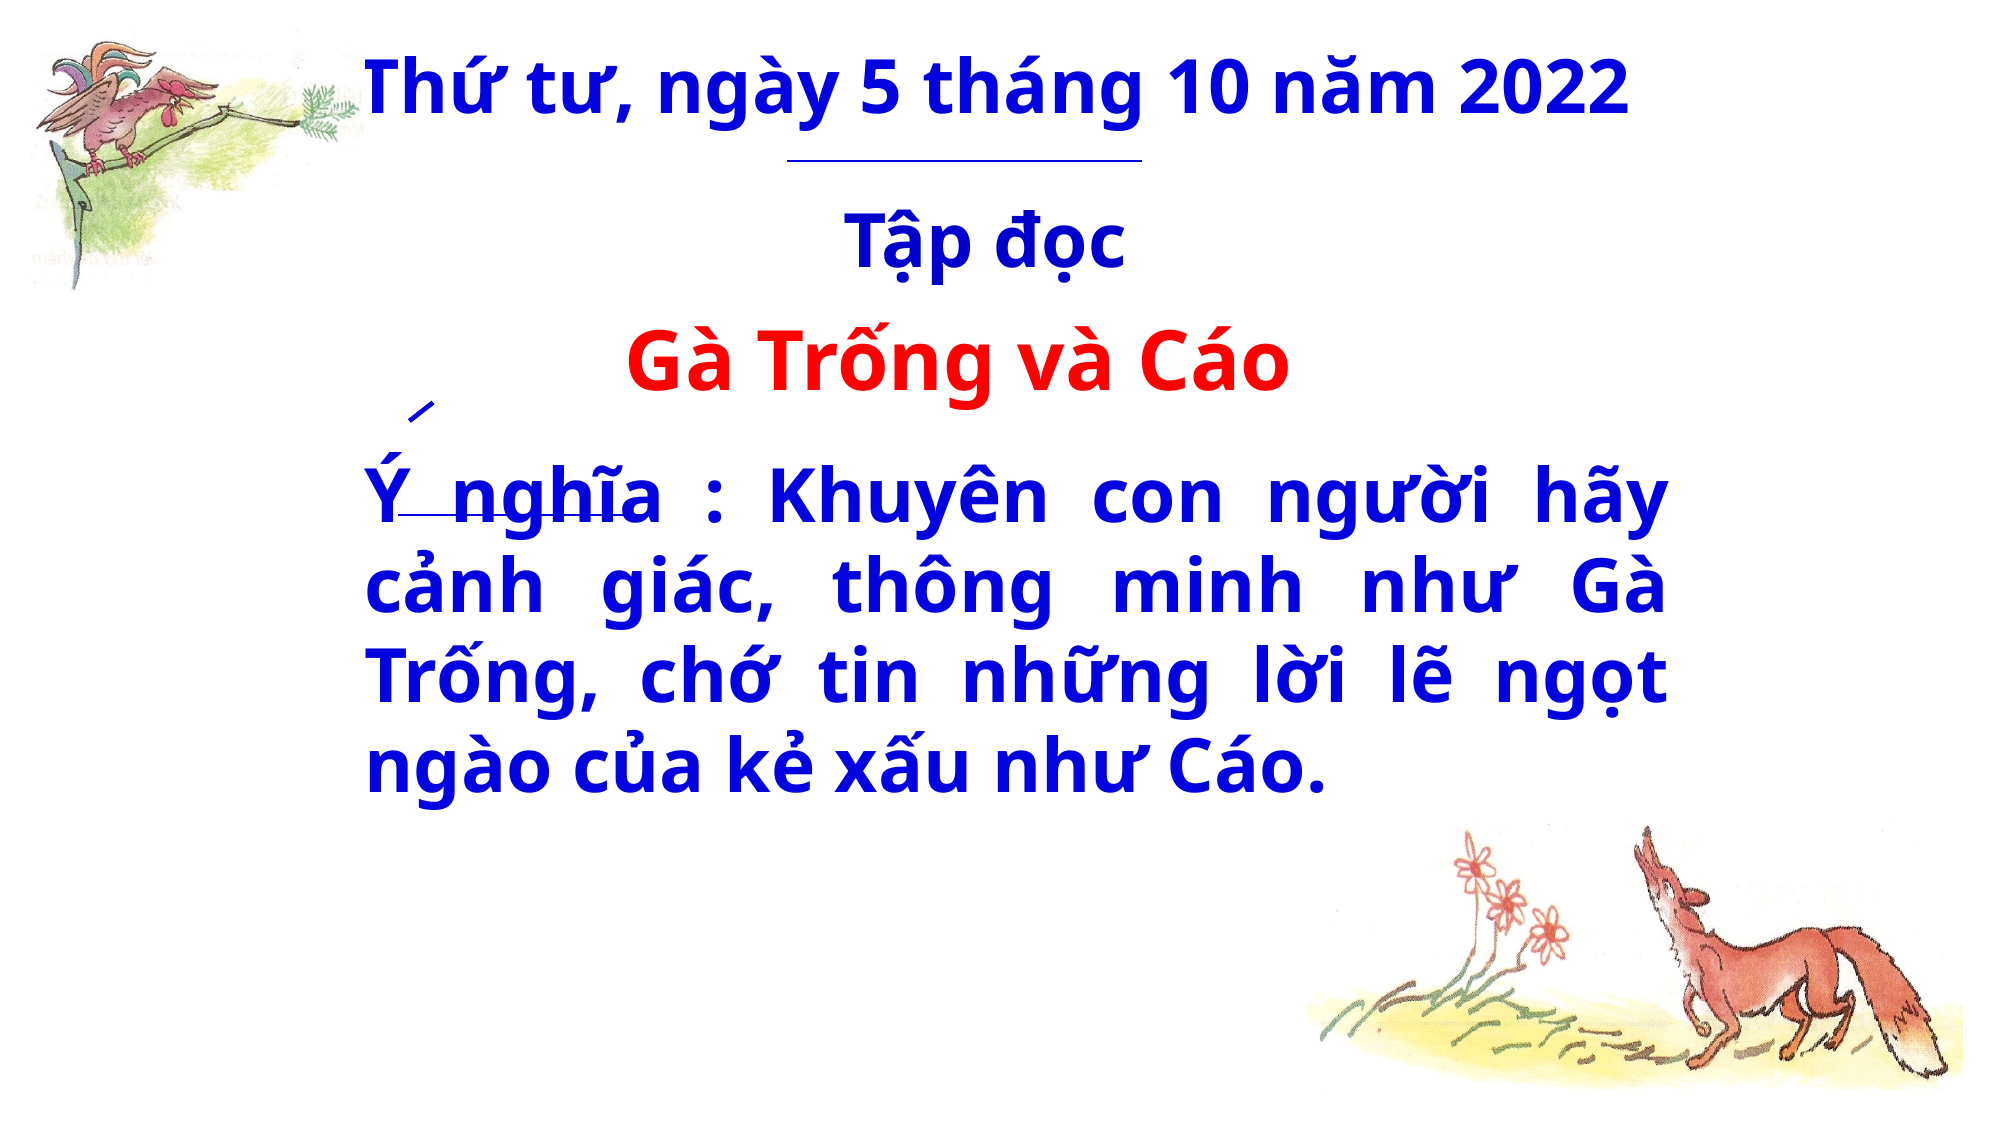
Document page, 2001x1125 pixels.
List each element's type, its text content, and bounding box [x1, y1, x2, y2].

picture [19, 25, 365, 295]
text_box Tập đọc [828, 184, 1154, 290]
text_box Gà Trống và Cáo [610, 299, 1336, 415]
text_box Thứ tư, ngày 5 tháng 10 năm 2022 [365, 30, 1738, 136]
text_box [409, 402, 433, 421]
picture [1307, 818, 1963, 1096]
text_box Ý nghĩa : Khuyên con người hãy cảnh giác, thông minh như Gà Trống, chớ tin những lời lẽ ngọt ngào của kẻ xấu như Cáo. [349, 440, 1686, 815]
